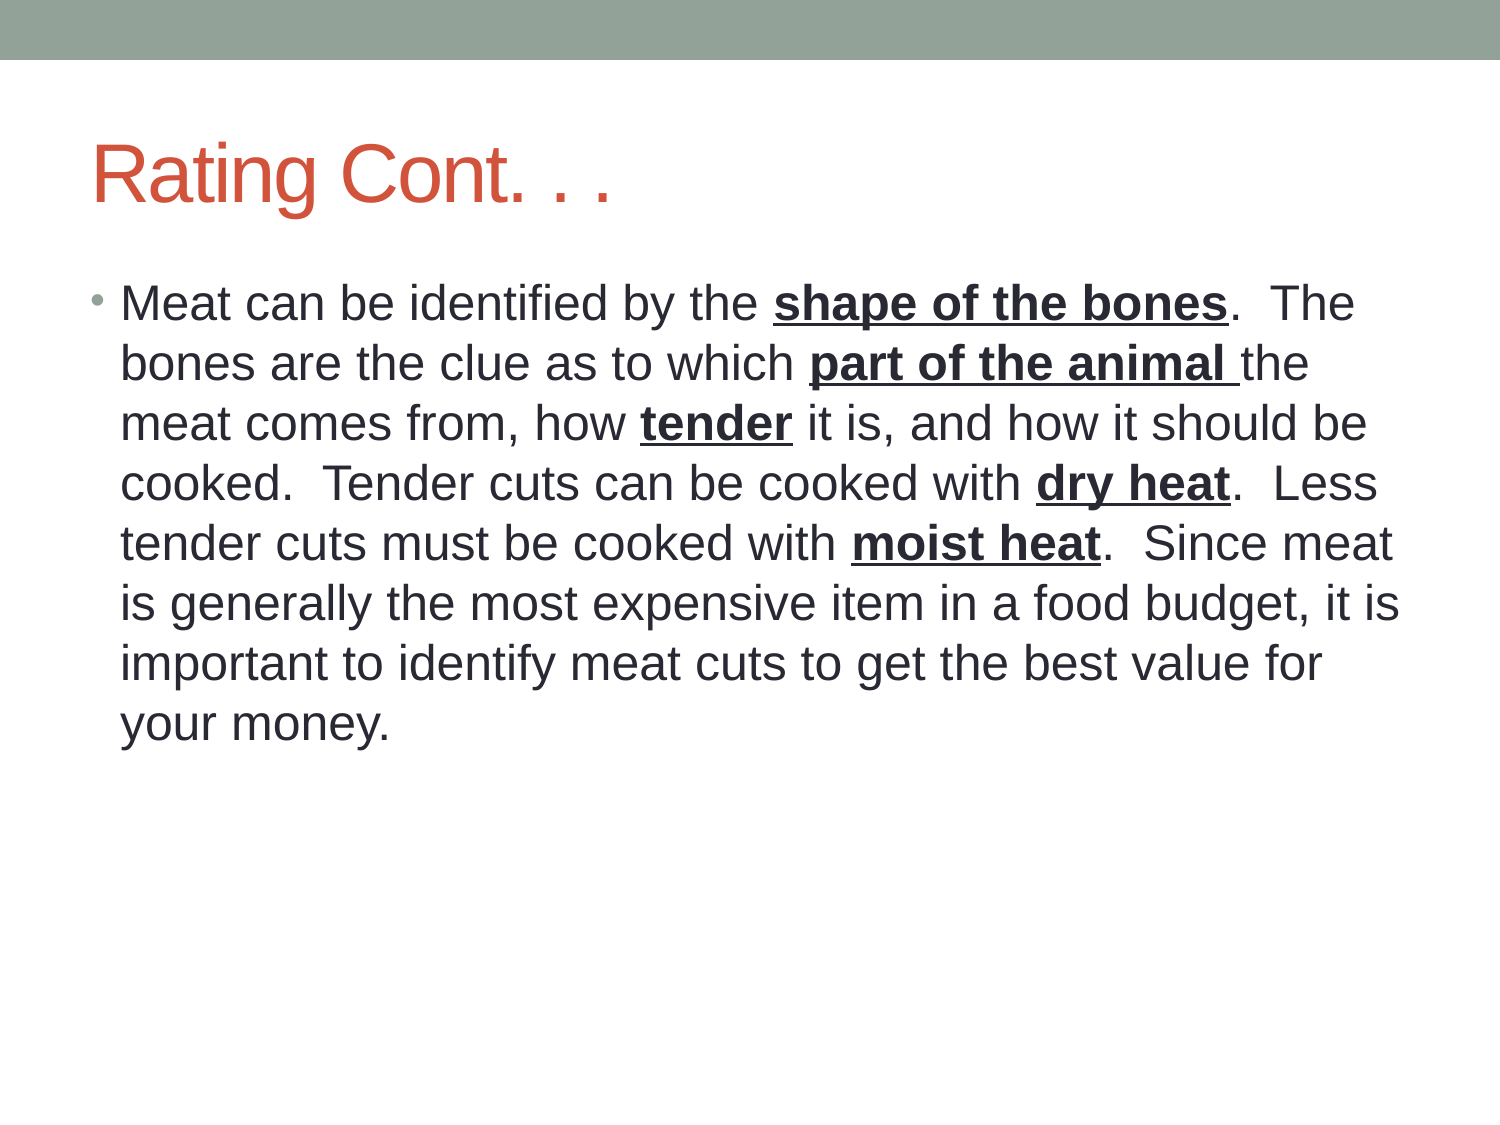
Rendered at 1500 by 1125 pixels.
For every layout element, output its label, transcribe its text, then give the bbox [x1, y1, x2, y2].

title Rating Cont. . . [75, 87, 1425, 250]
list Meat can be identified by the shape of the bones. The bones are the clue as to which part of the animal the meat comes from, how tender it is, and how it should be cooked. Tender cuts can be cooked with dry heat. Less tender cuts must be cooked with moist heat. Since meat is generally the most expensive item in a food budget, it is important to identify meat cuts to get the best value for your money. [75, 262, 1425, 1063]
